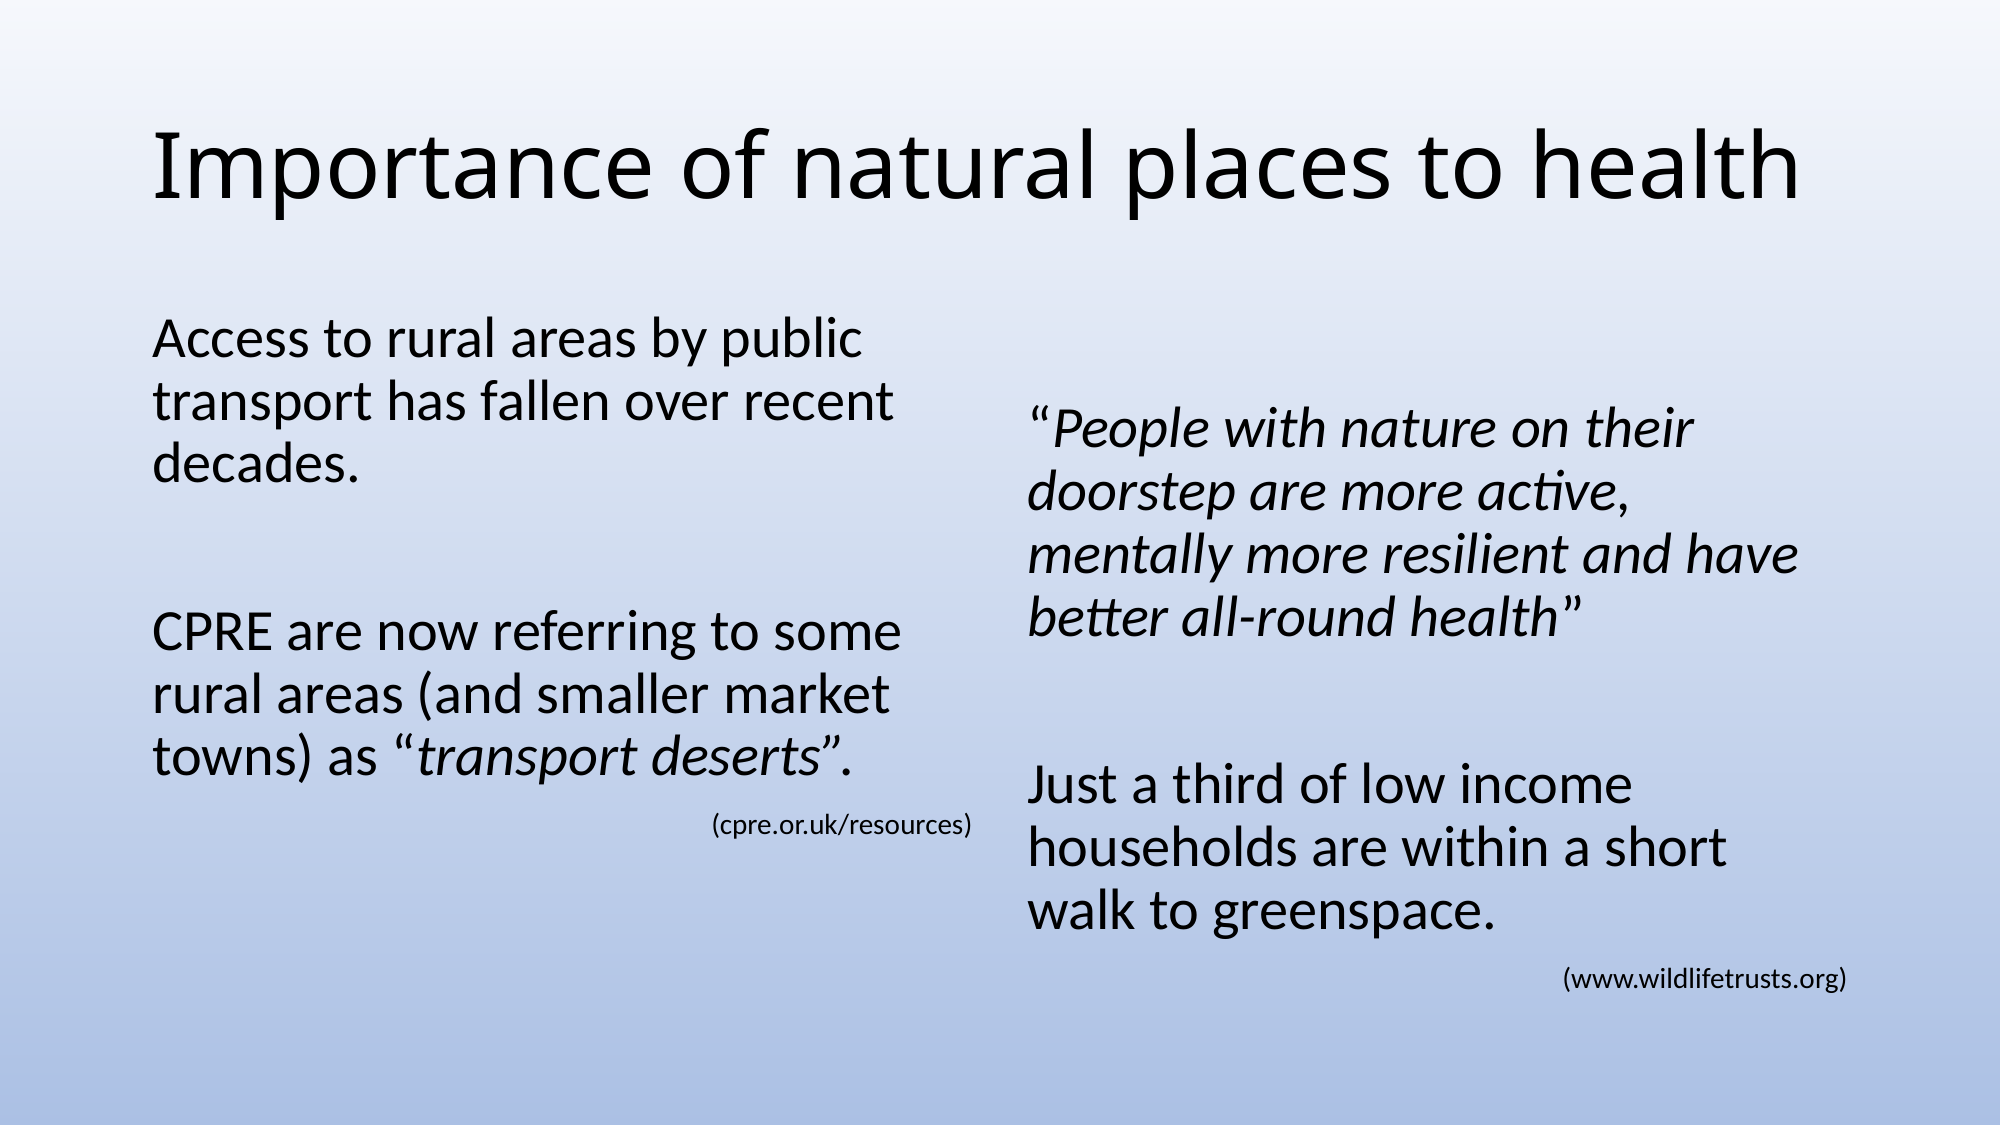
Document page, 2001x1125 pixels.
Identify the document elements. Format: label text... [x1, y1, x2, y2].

title Importance of natural places to health [137, 59, 1863, 278]
list “People with nature on their doorstep are more active, mentally more resilient and have better all-round health” Just a third of low income households are within a short walk to greenspace. (www.wildlifetrusts.org) [1012, 299, 1863, 1014]
list Access to rural areas by public transport has fallen over recent decades. CPRE are now referring to some rural areas (and smaller market towns) as “transport deserts”. (cpre.or.uk/resources) [137, 299, 988, 1014]
